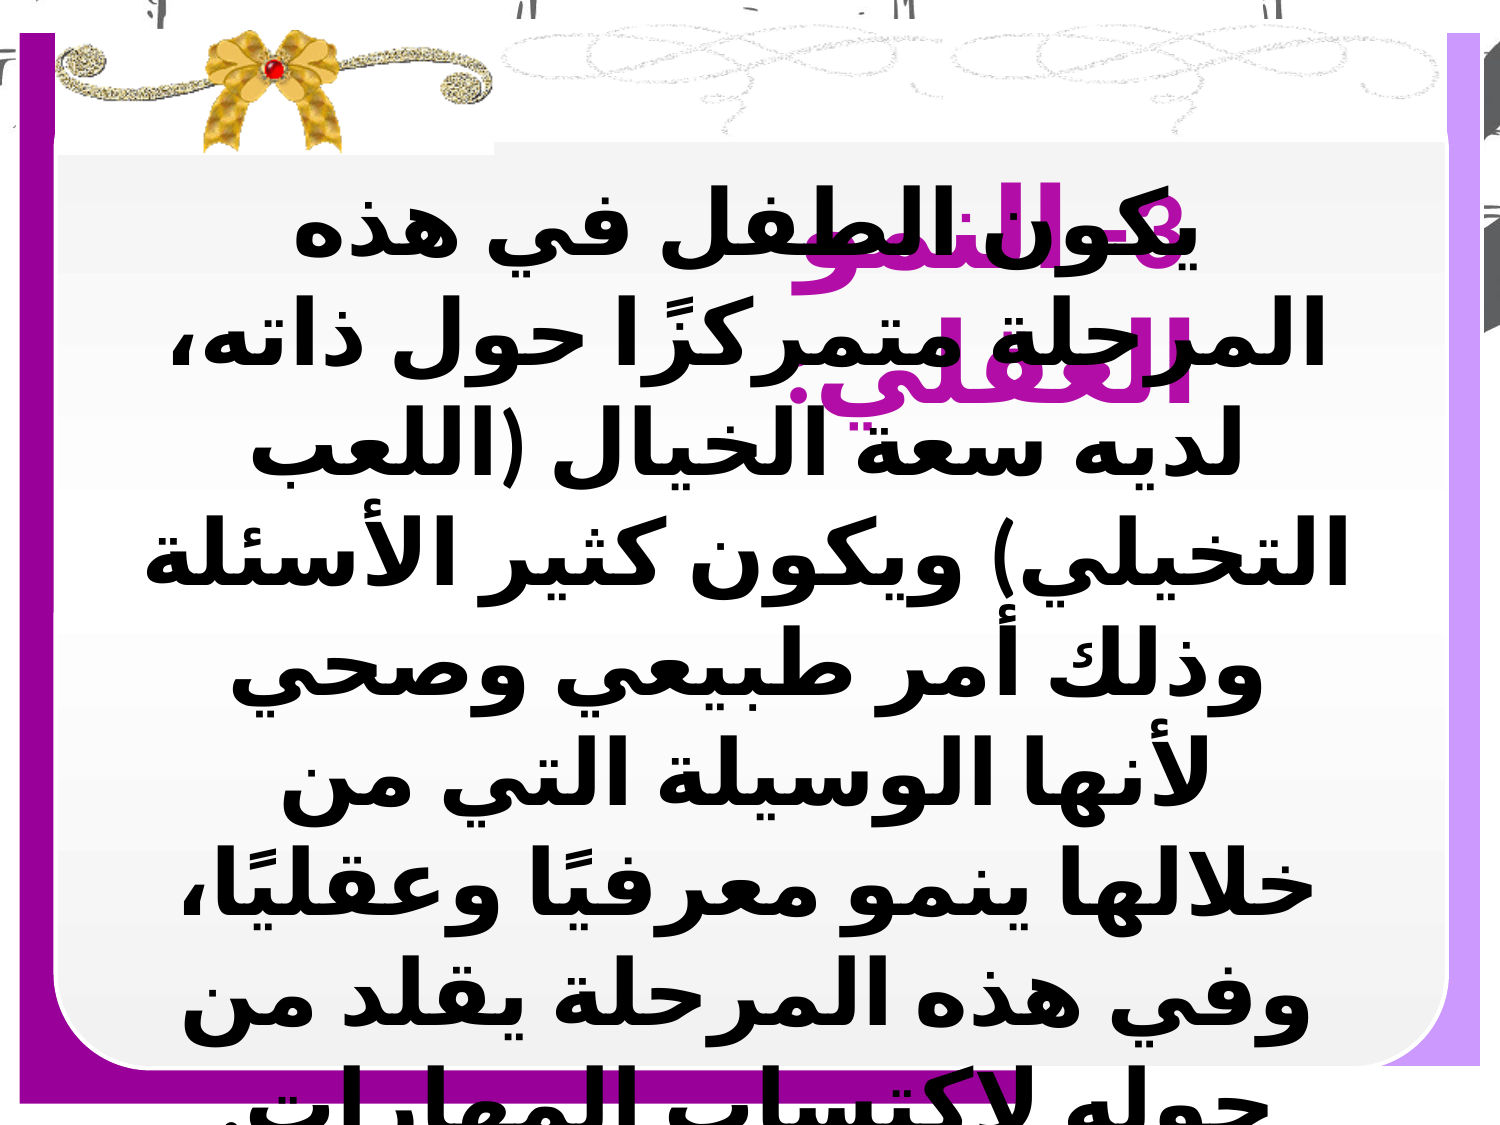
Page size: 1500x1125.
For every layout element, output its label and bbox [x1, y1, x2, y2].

text_box [17, 18, 1483, 1107]
picture [0, 0, 1500, 1125]
